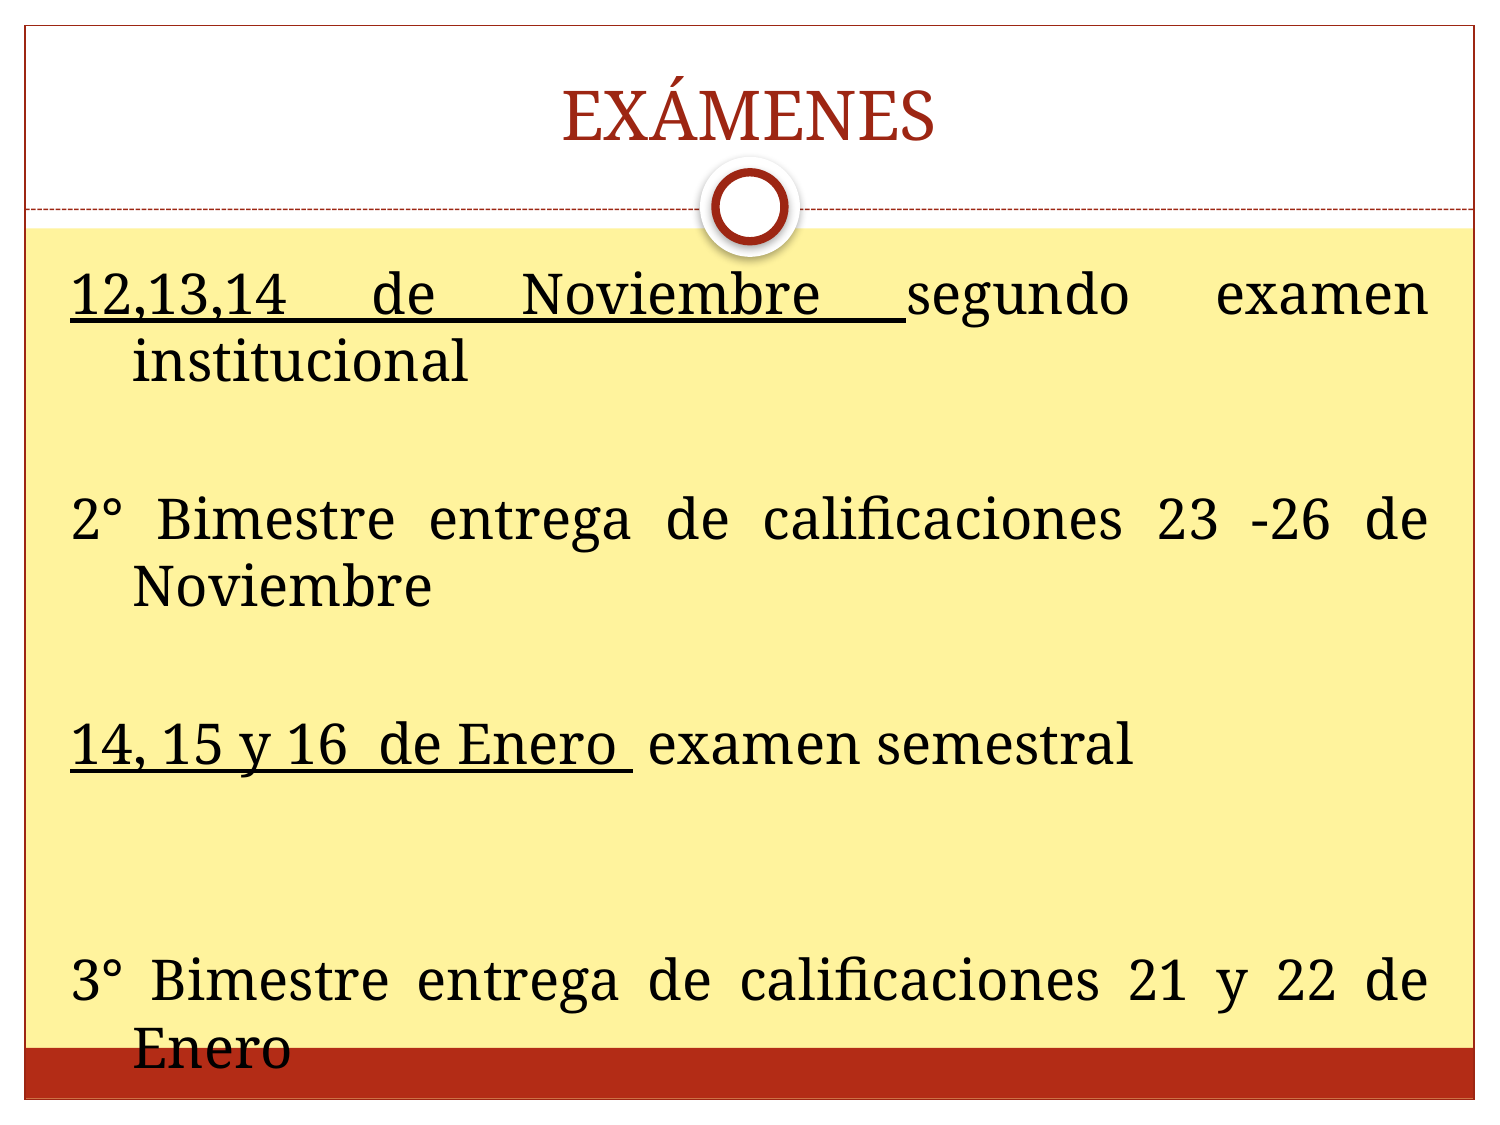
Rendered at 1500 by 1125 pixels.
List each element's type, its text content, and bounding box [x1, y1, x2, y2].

list 12,13,14 de Noviembre segundo examen institucional 2° Bimestre entrega de calificaciones 23 -26 de Noviembre 14, 15 y 16 de Enero examen semestral 3° Bimestre entrega de calificaciones 21 y 22 de Enero [49, 250, 1445, 1001]
title EXÁMENES [49, 37, 1450, 162]
